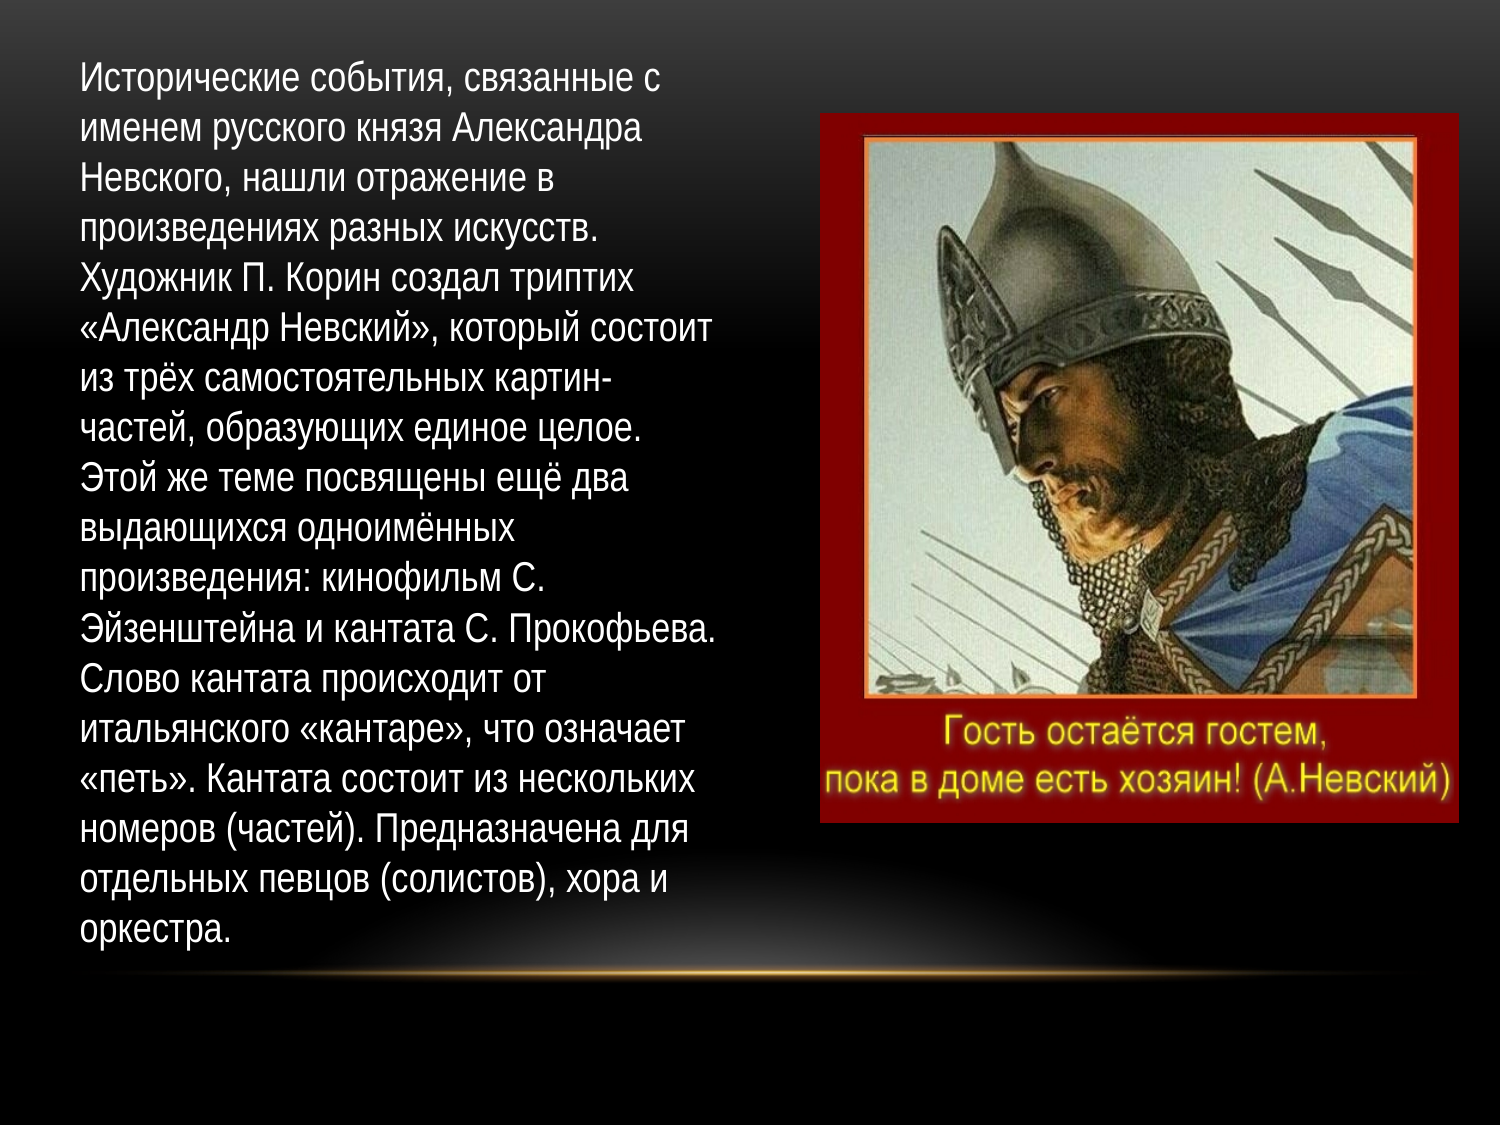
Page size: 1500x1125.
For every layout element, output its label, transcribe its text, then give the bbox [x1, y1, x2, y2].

picture [0, 0, 1500, 1125]
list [820, 113, 1459, 823]
text_box Исторические события, связанные с именем русского князя Александра Невского, нашли отражение в произведениях разных искусств. Художник П. Корин создал триптих «Александр Невский», который состоит из трёх самостоятельных картин-частей, образующих единое целое. Этой же теме посвящены ещё два выдающихся одноимённых произведения: кинофильм С. Эйзенштейна и кантата С. Прокофьева. Слово кантата происходит от итальянского «кантаре», что означает «петь». Кантата состоит из нескольких номеров (частей). Предназначена для отдельных певцов (солистов), хора и оркестра. [64, 42, 739, 958]
